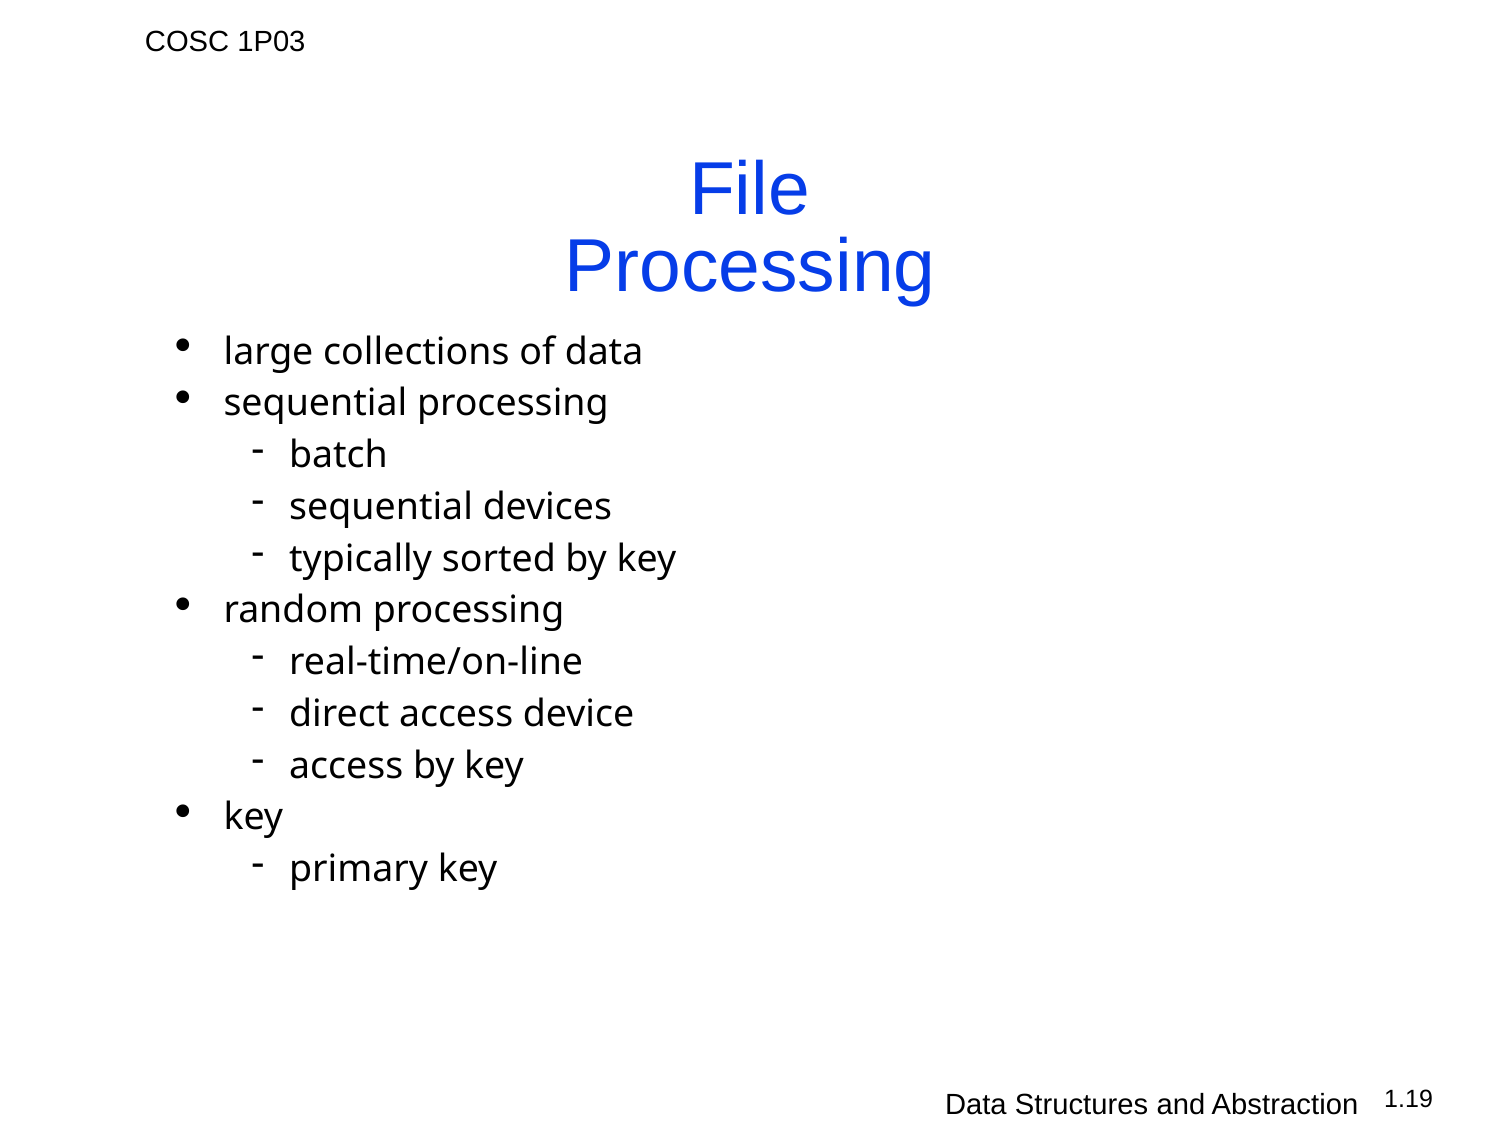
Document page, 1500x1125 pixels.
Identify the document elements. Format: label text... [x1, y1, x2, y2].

list large collections of data sequential processing batch sequential devices typically sorted by key random processing real-time/on-line direct access device access by key key primary key [161, 323, 1339, 1002]
title File Processing [482, 148, 1018, 235]
